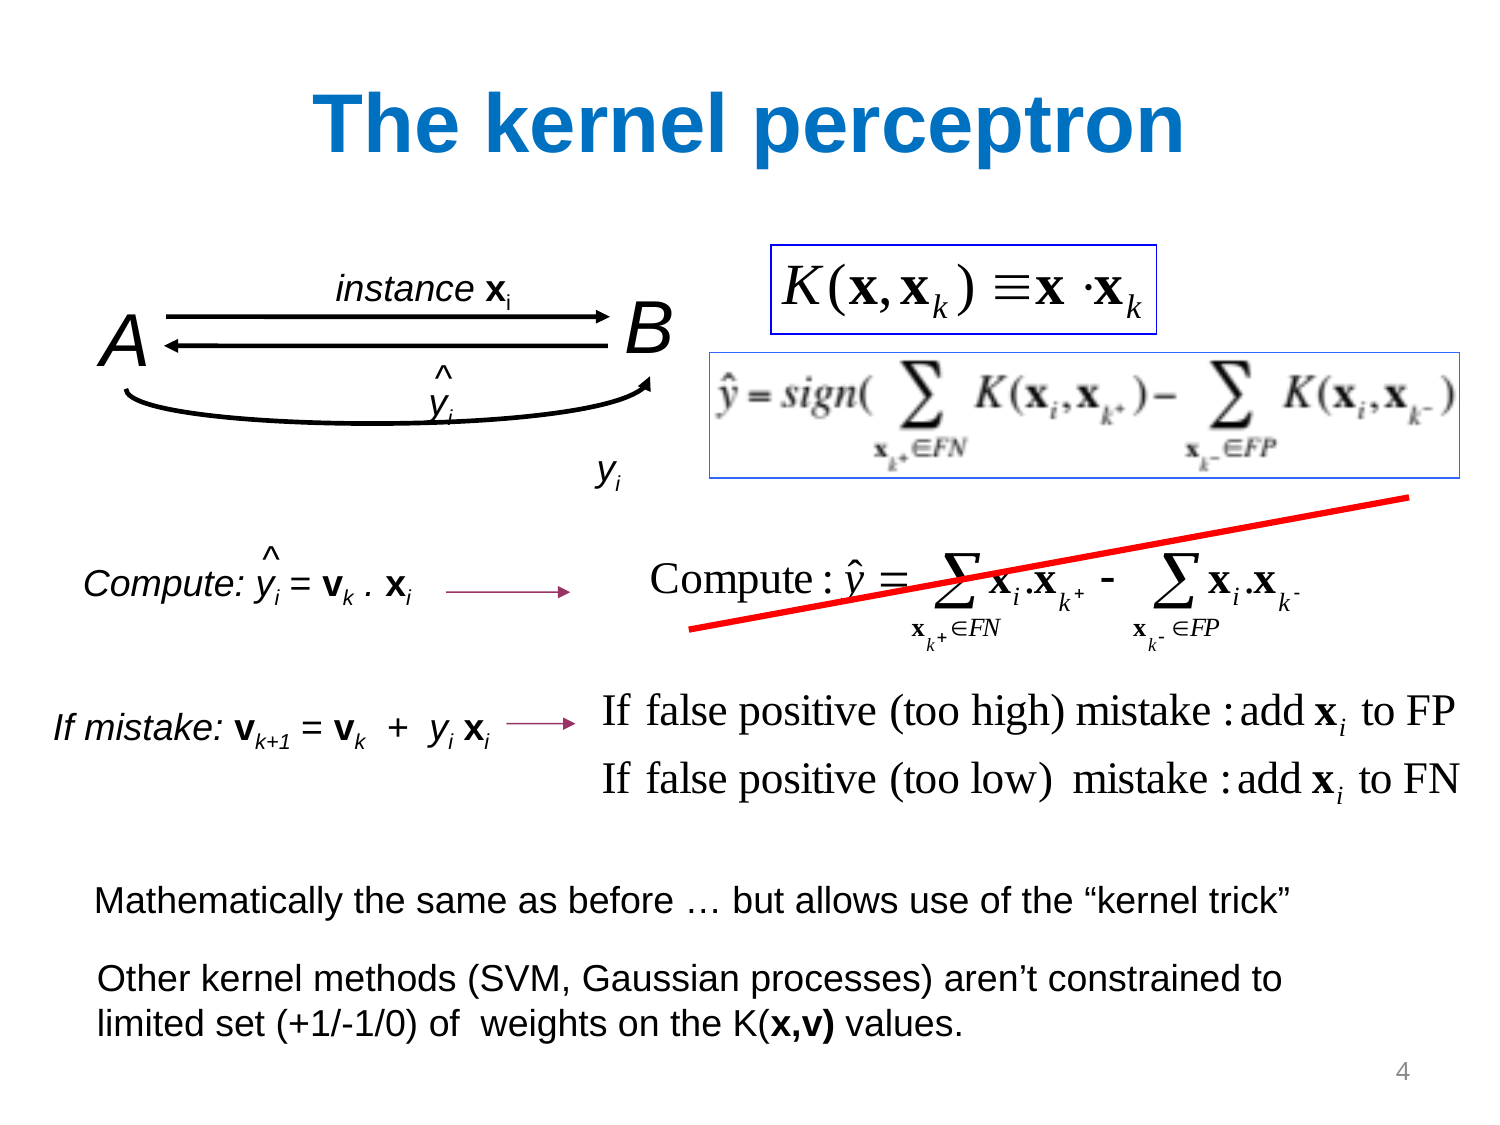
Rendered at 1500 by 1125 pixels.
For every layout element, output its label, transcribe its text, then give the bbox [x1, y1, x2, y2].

text_box [523, 717, 576, 730]
text_box Other kernel methods (SVM, Gaussian processes) aren’t constrained to limited set (+1/-1/0) of weights on the K(x,v) values. [82, 946, 1427, 1052]
text_box B [610, 271, 690, 377]
text_box A [86, 284, 166, 389]
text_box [709, 352, 1459, 478]
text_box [400, 527, 439, 612]
text_box [446, 586, 571, 599]
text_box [643, 544, 1317, 662]
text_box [34, 670, 519, 756]
text_box Mathematically the same as before … but allows use of the “kernel trick” [78, 868, 1423, 929]
title The kernel perceptron [75, 45, 1425, 194]
text_box instance xi [400, 256, 526, 323]
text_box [549, 412, 636, 498]
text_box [771, 245, 1157, 334]
text_box instance xi [320, 256, 376, 323]
text_box [164, 339, 376, 353]
text_box [526, 310, 610, 323]
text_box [66, 527, 376, 612]
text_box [400, 346, 468, 432]
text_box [381, 120, 395, 646]
slide_number 4 [1074, 1042, 1425, 1103]
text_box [594, 679, 1468, 816]
